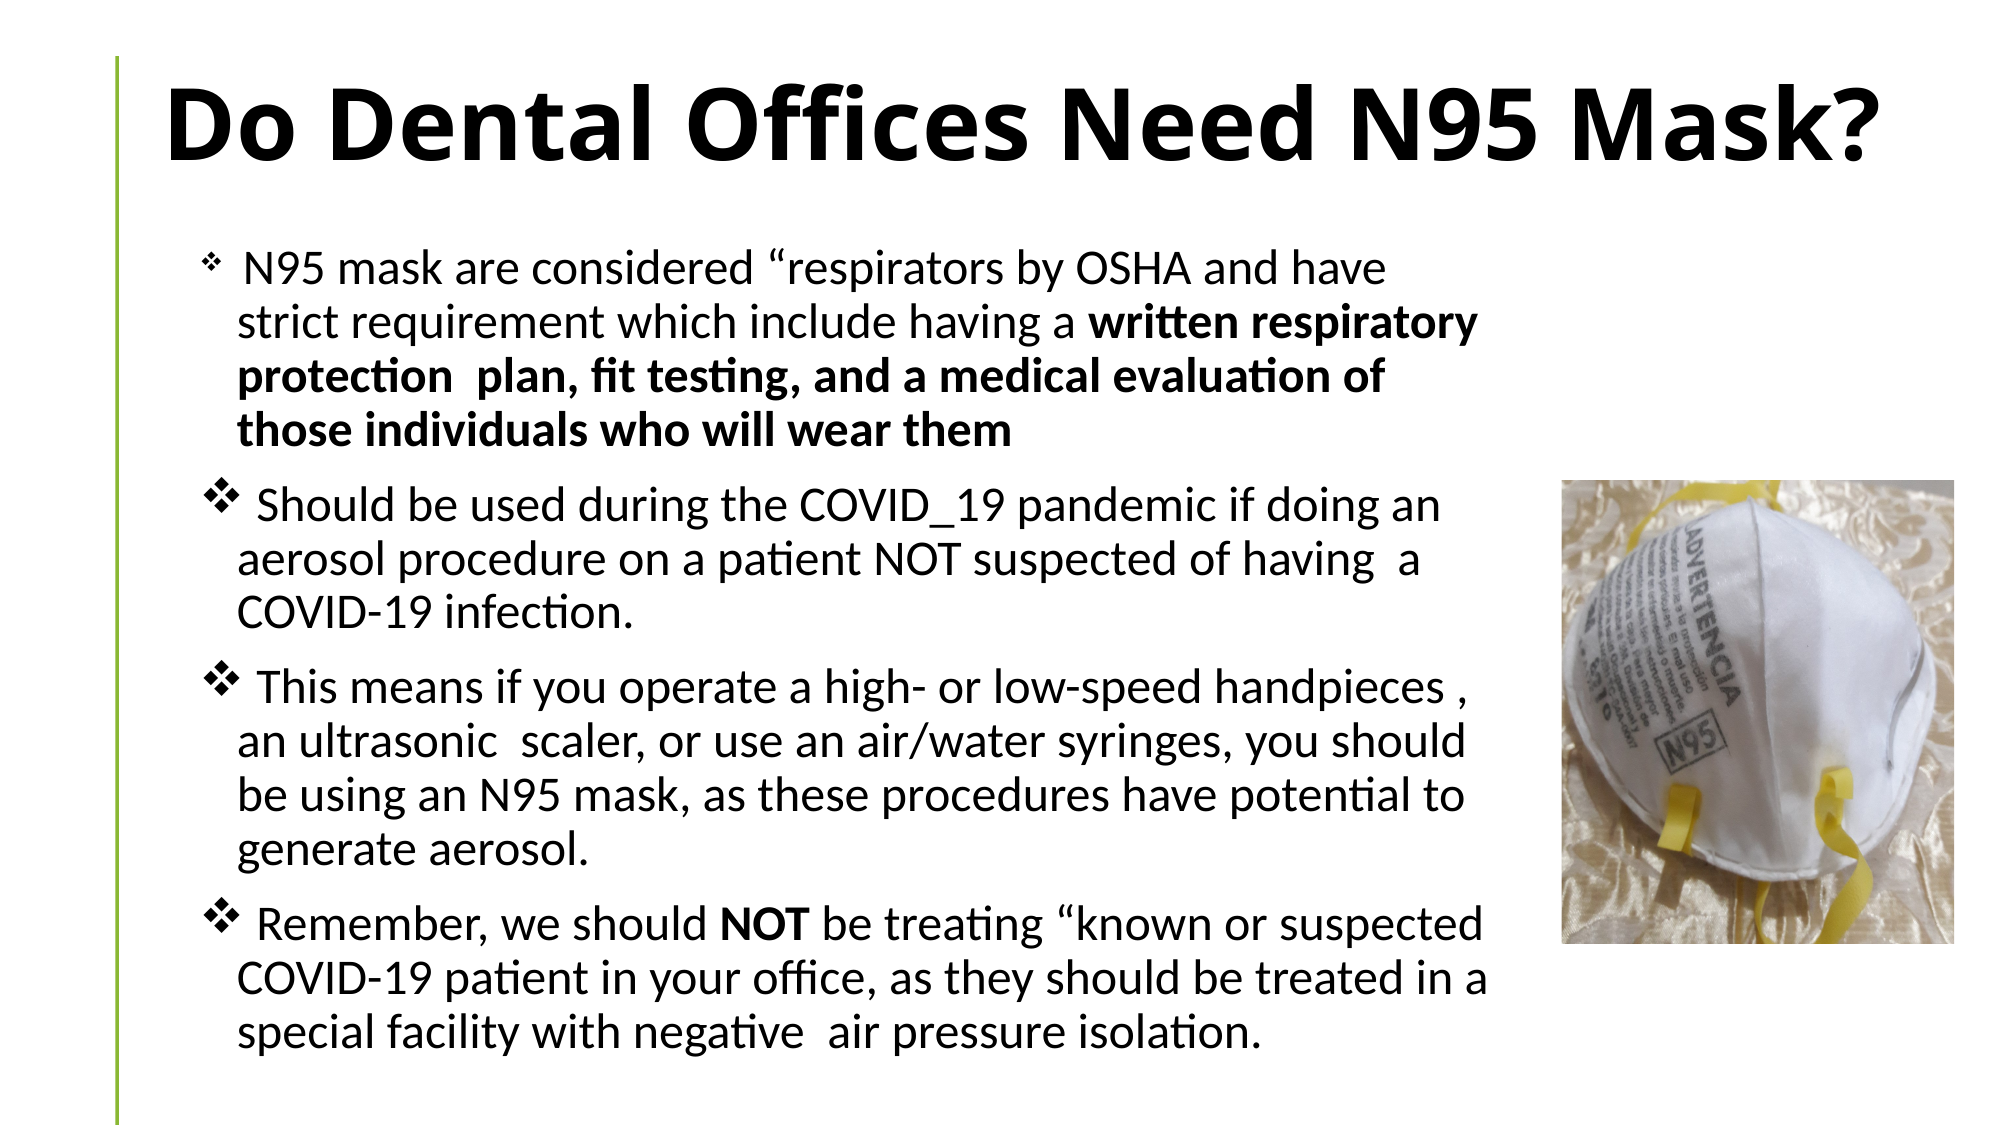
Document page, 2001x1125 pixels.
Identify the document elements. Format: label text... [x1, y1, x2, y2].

title Do Dental Offices Need N95 Mask? [147, 0, 1955, 190]
picture [1561, 480, 1955, 945]
list N95 mask are considered “respirators by OSHA and have strict requirement which include having a written respiratory protection plan, fit testing, and a medical evaluation of those individuals who will wear them Should be used during the COVID_19 pandemic if doing an aerosol procedure on a patient NOT suspected of having a COVID-19 infection. This means if you operate a high- or low-speed handpieces , an ultrasonic scaler, or use an air/water syringes, you should be using an N95 mask, as these procedures have potential to generate aerosol. Remember, we should NOT be treating “known or suspected COVID-19 patient in your office, as they should be treated in a special facility with negative air pressure isolation. [184, 233, 1508, 1124]
